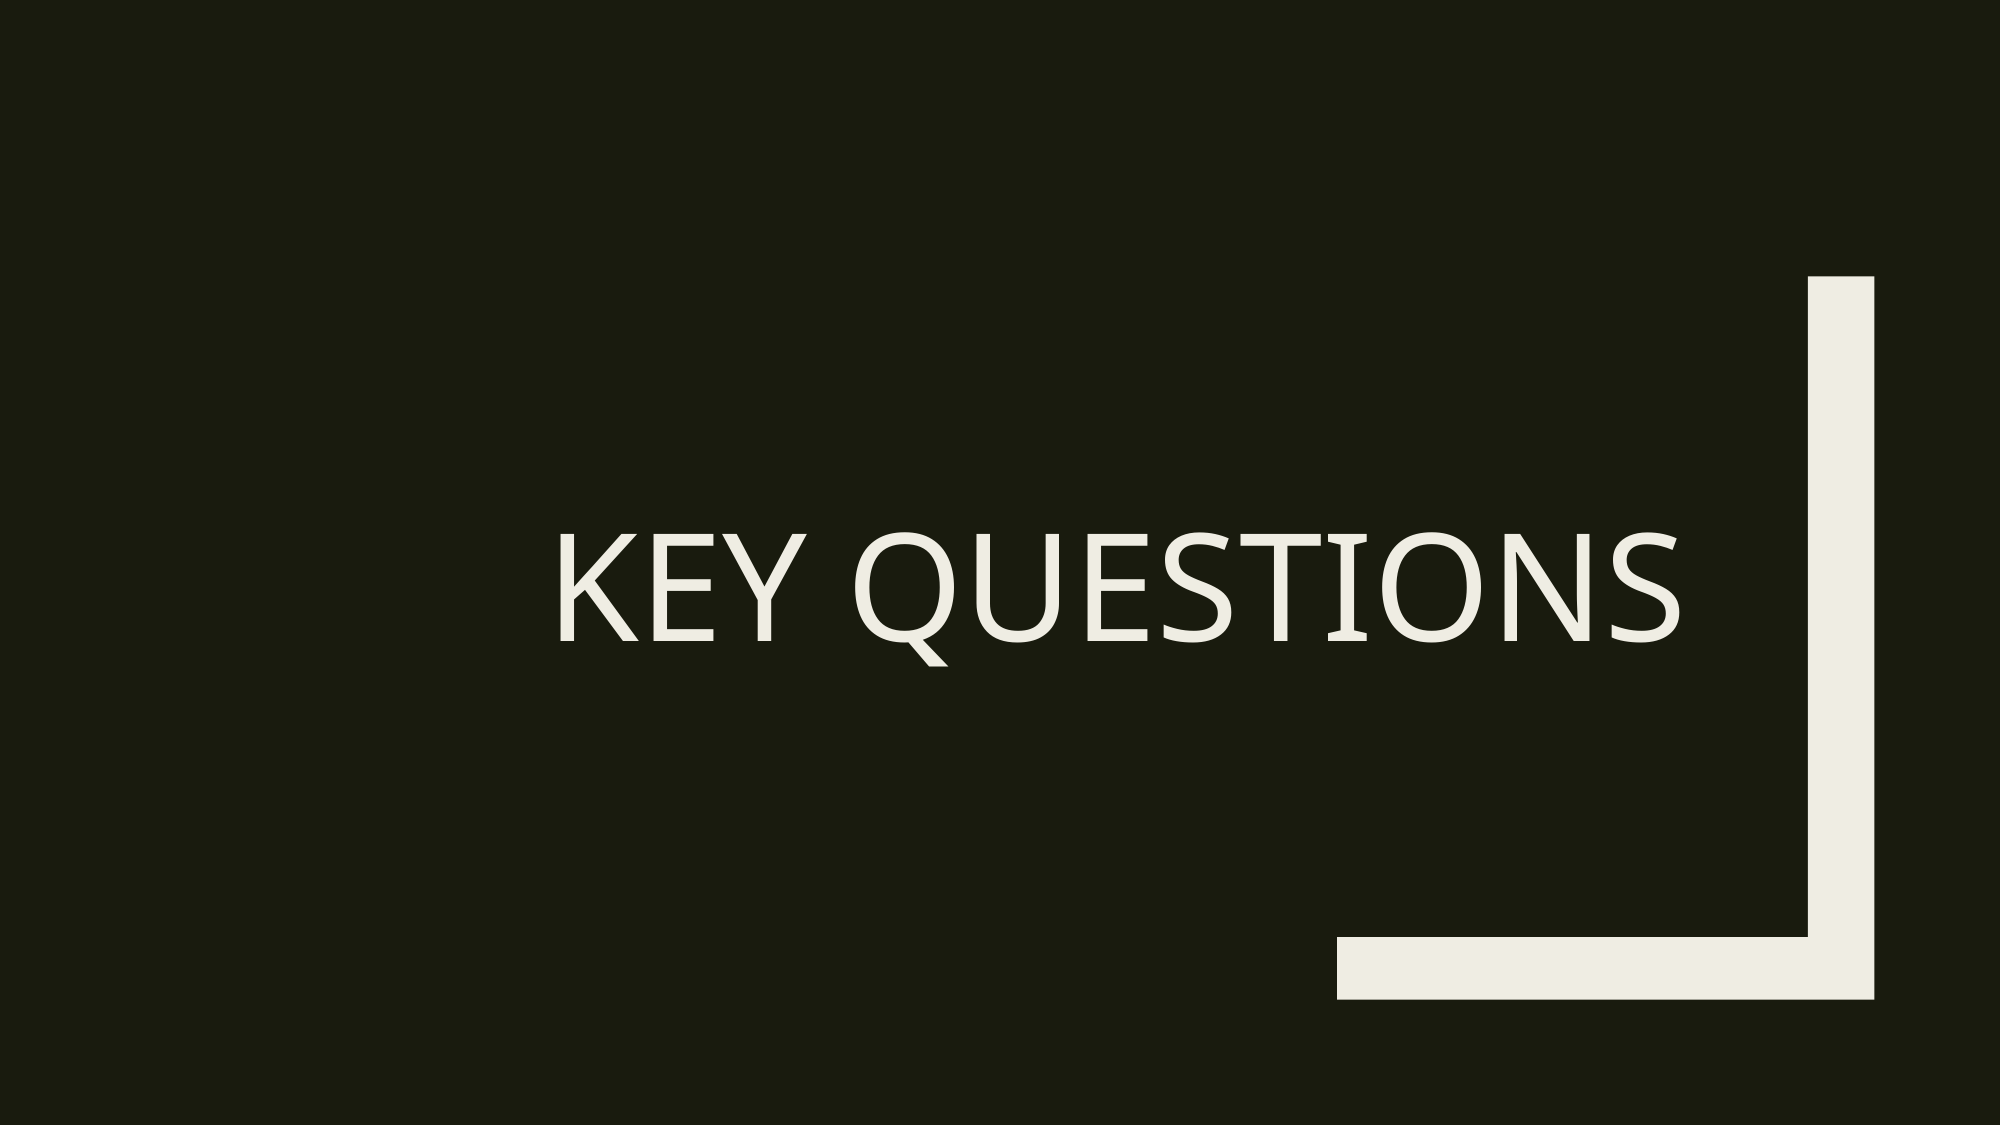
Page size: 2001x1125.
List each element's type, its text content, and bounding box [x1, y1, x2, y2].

title Key questions [125, 213, 1703, 682]
